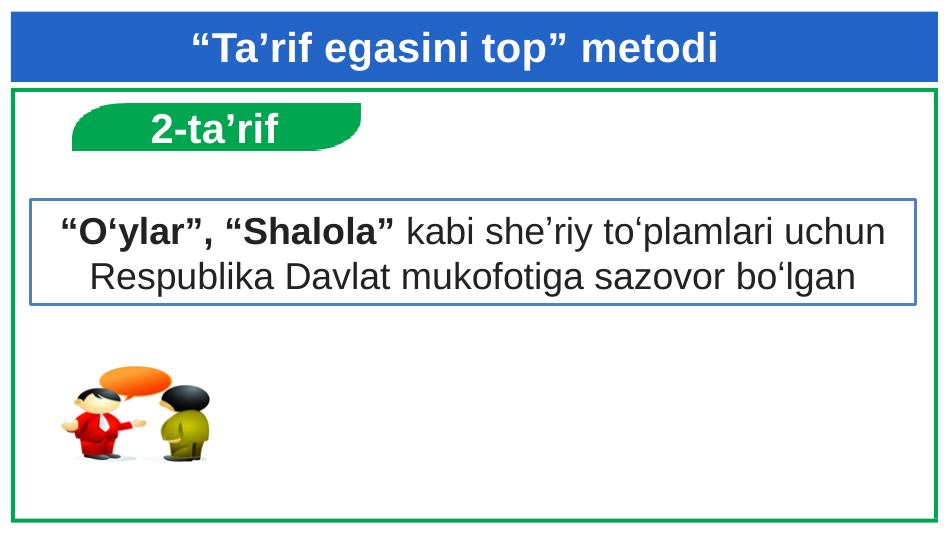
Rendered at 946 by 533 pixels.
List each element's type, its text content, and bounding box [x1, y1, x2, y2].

text_box “Oʻylar”, “Shalola” kabi sheʼriy toʻplamlari uchun Respublika Davlat mukofotiga sazovor boʻlgan [30, 199, 916, 305]
picture [61, 365, 210, 462]
text_box 2-ta’rif [135, 94, 294, 101]
picture [72, 103, 361, 151]
title “Ta’rif egasini top” metodi [97, 17, 798, 110]
